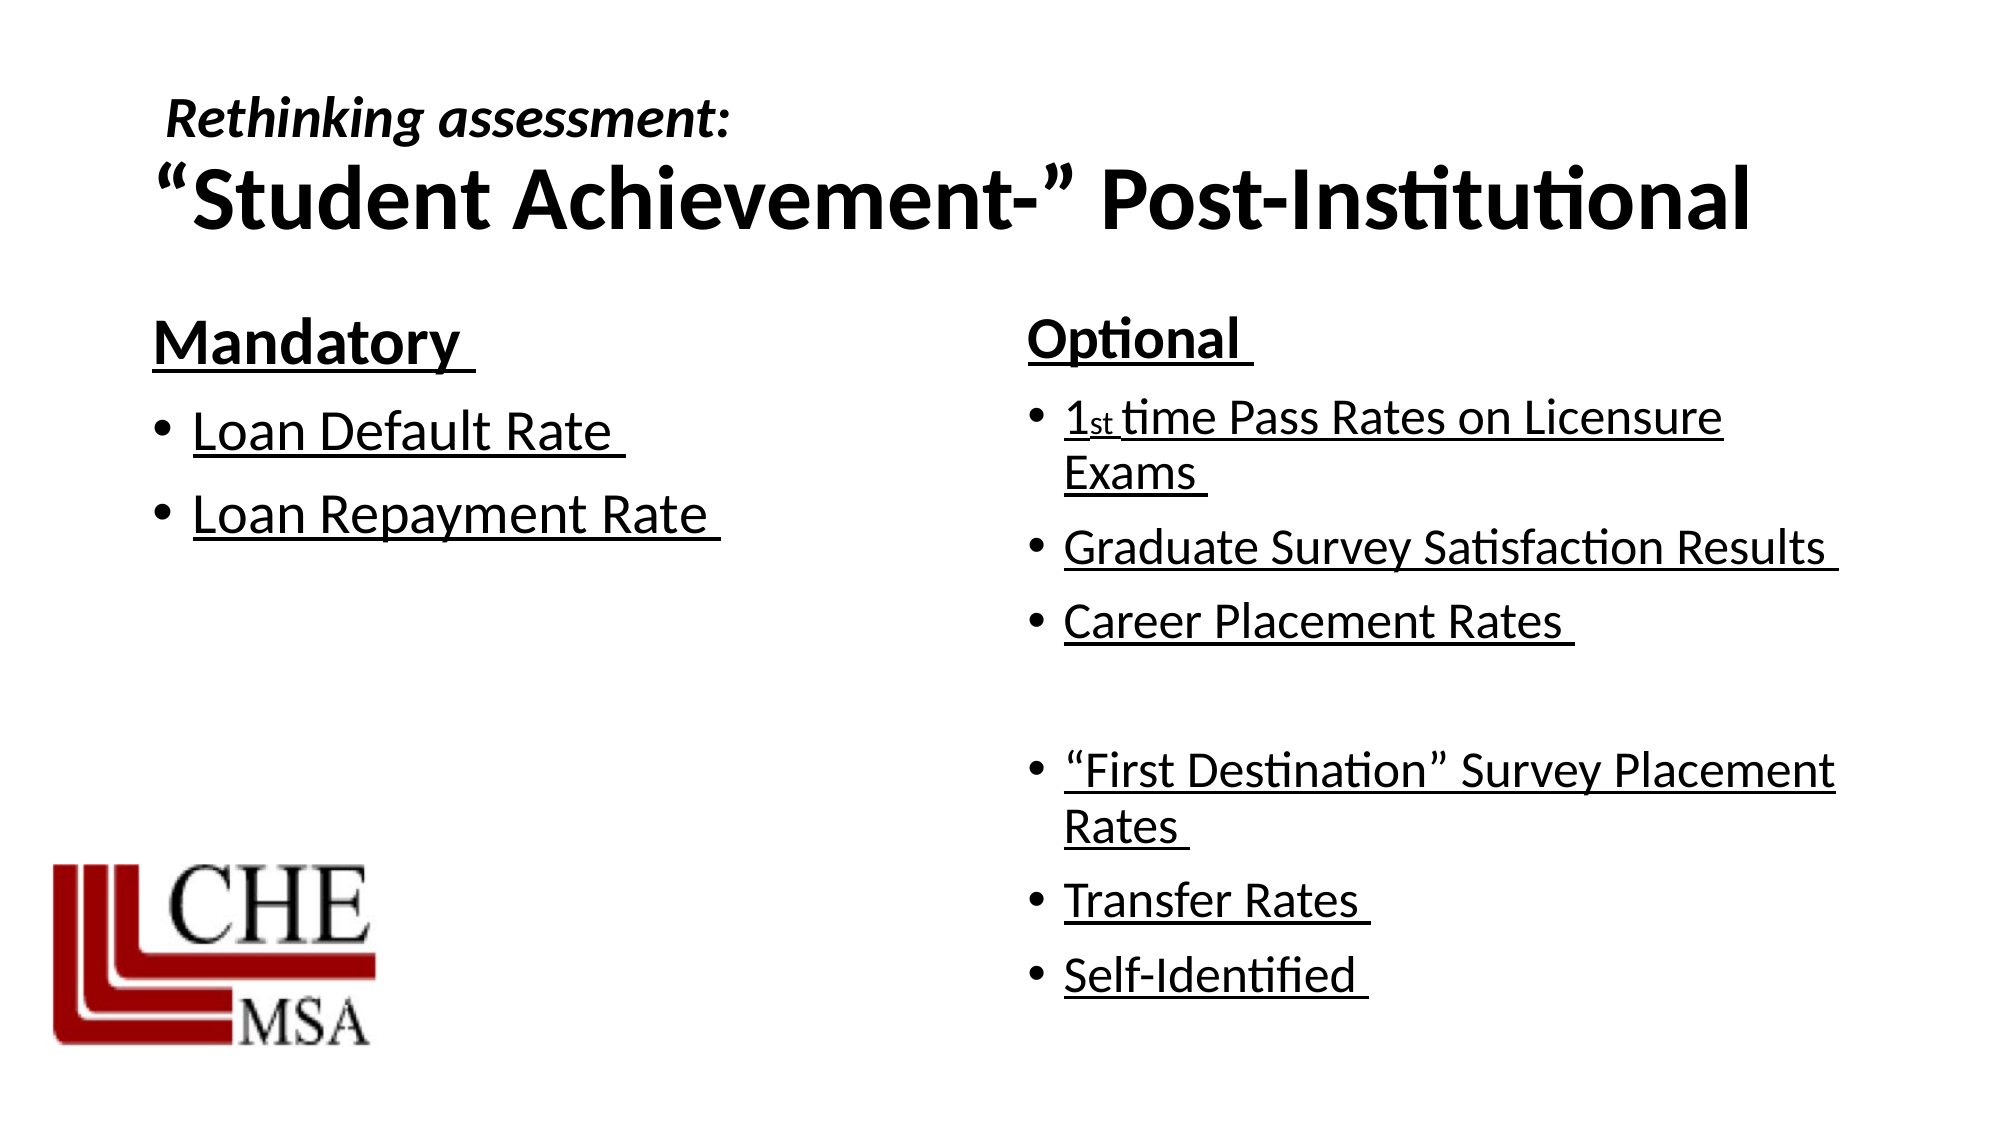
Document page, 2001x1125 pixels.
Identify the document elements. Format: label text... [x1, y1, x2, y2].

list Optional 1st time Pass Rates on Licensure Exams Graduate Survey Satisfaction Results Career Placement Rates “First Destination” Survey Placement Rates Transfer Rates Self-Identified [1012, 299, 1863, 1014]
list Mandatory Loan Default Rate Loan Repayment Rate [137, 299, 988, 1014]
title Rethinking assessment: “Student Achievement-” Post-Institutional [137, 59, 1863, 278]
picture [52, 864, 380, 1048]
